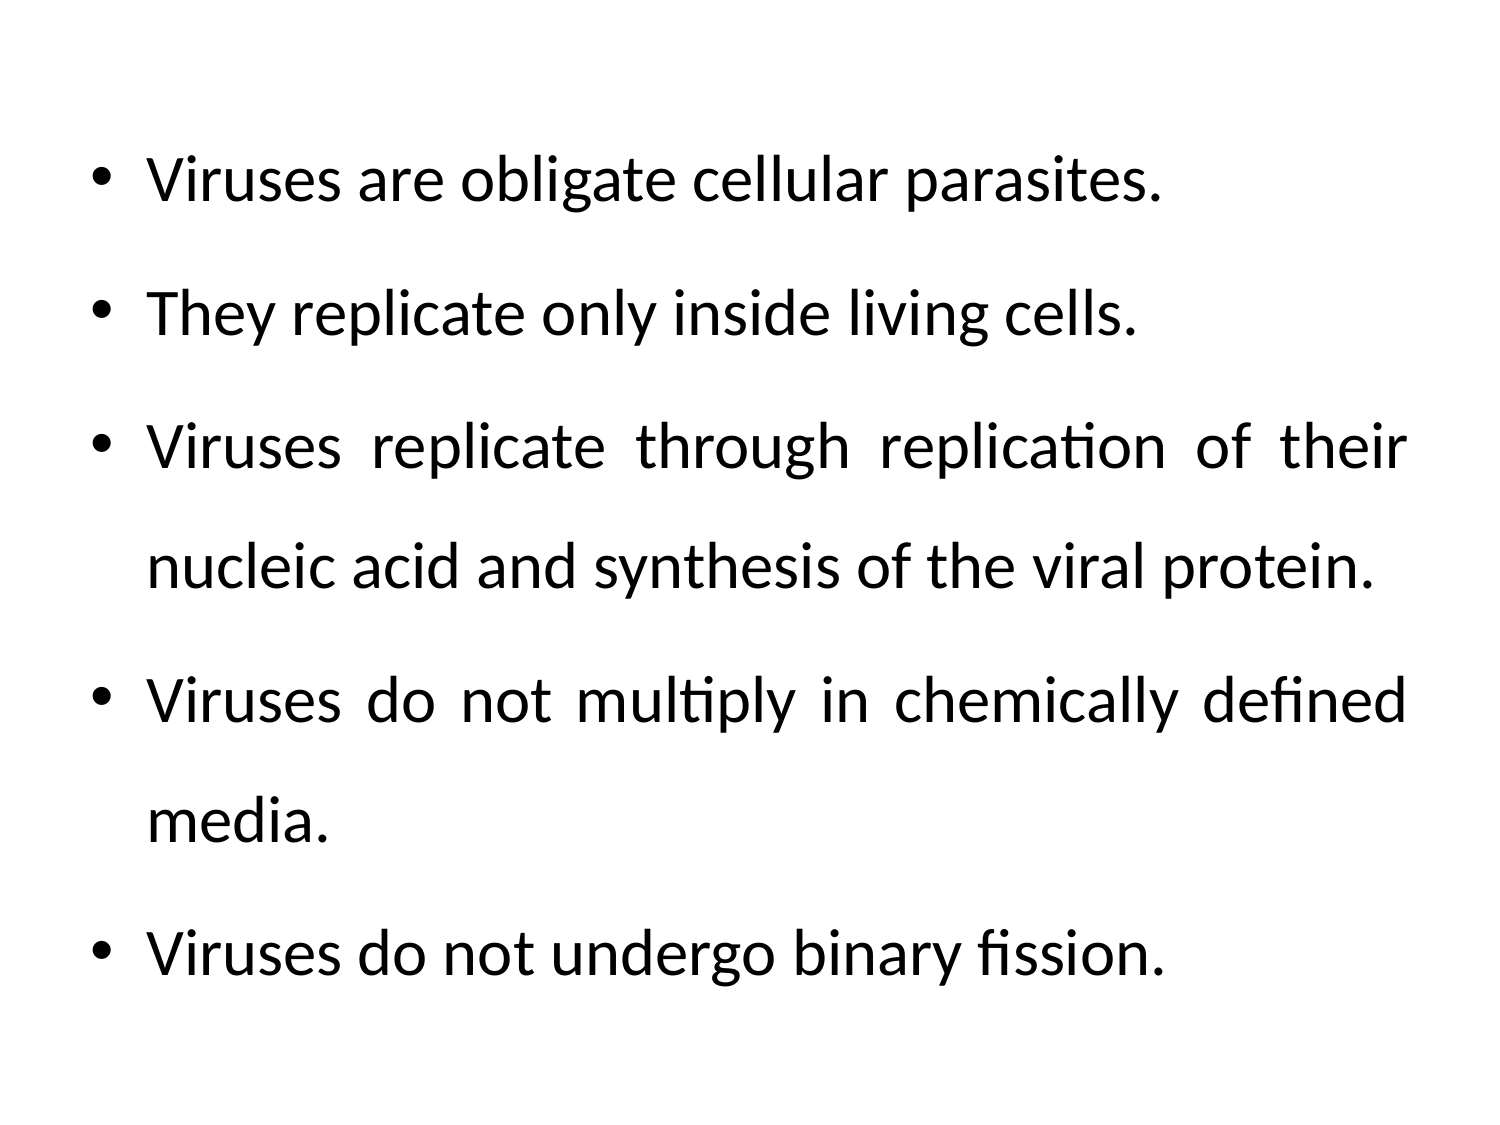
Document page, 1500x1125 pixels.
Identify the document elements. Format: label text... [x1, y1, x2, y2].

list Viruses are obligate cellular parasites. They replicate only inside living cells. Viruses replicate through replication of their nucleic acid and synthesis of the viral protein. Viruses do not multiply in chemically defined media. Viruses do not undergo binary fission. [75, 87, 1425, 1025]
